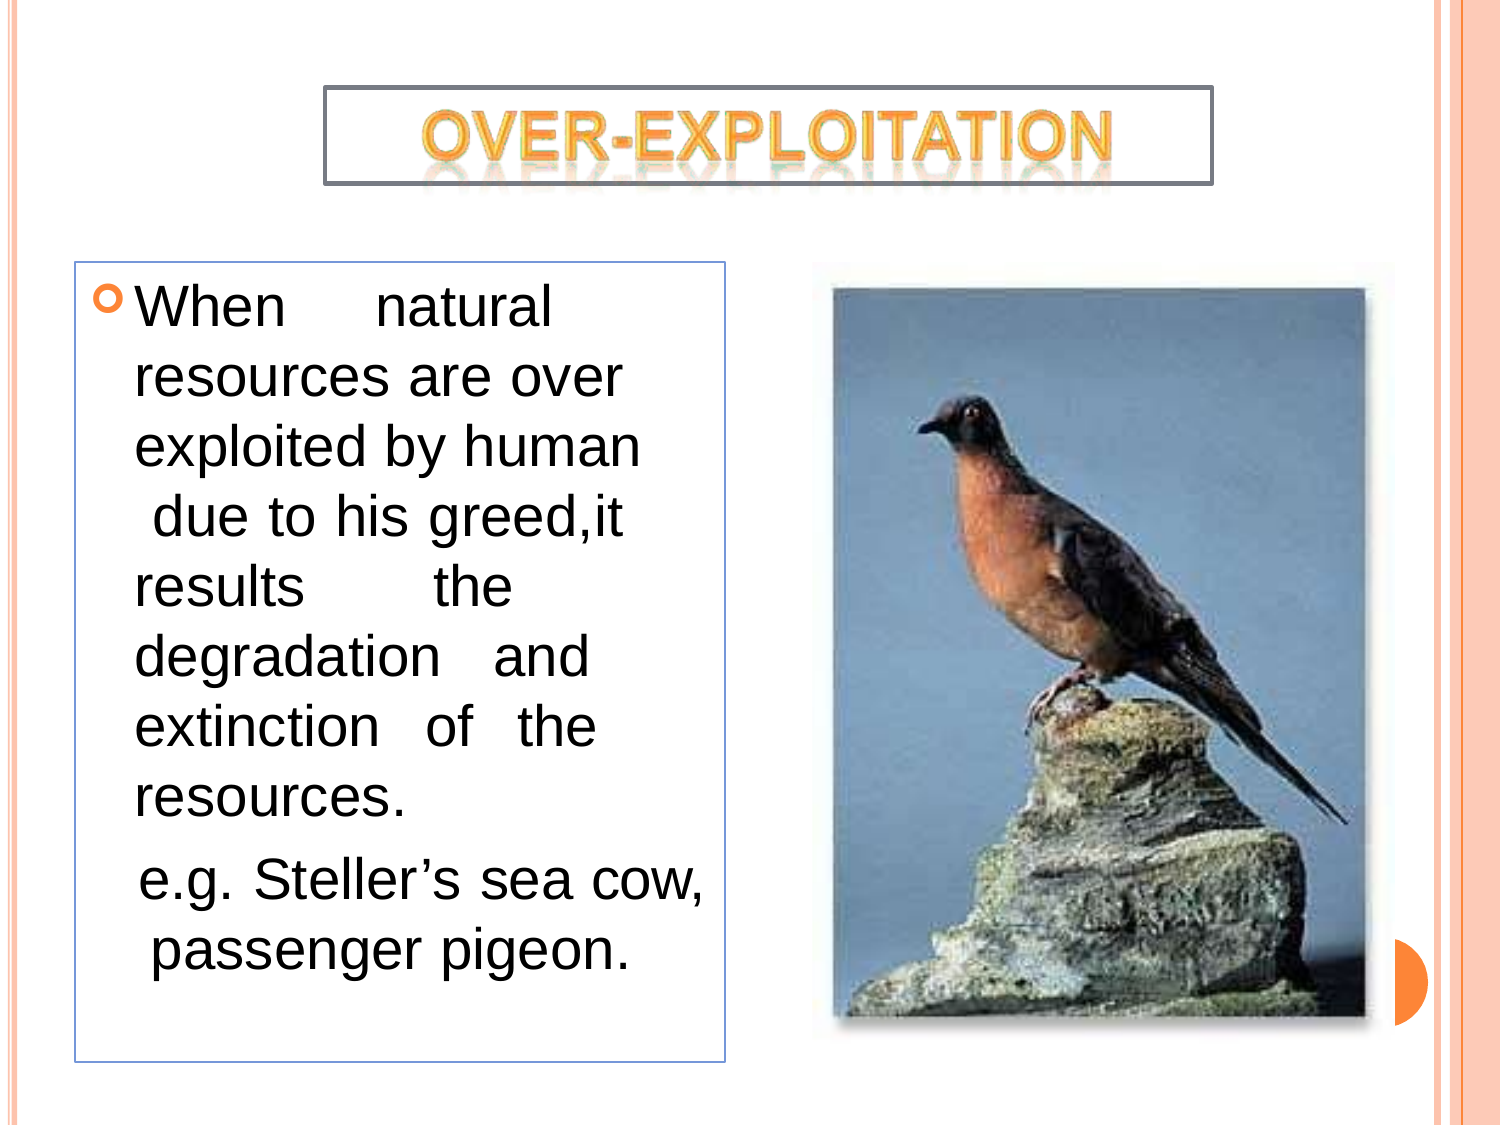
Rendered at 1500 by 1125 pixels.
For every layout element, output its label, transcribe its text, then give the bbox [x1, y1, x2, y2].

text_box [322, 70, 1396, 1062]
text_box [75, 262, 317, 1062]
text_box When natural resources are over exploited by human due to his greed,it results the degradation and extinction of the resources. e.g. Steller’s sea cow, passenger pigeon. [87, 266, 317, 981]
